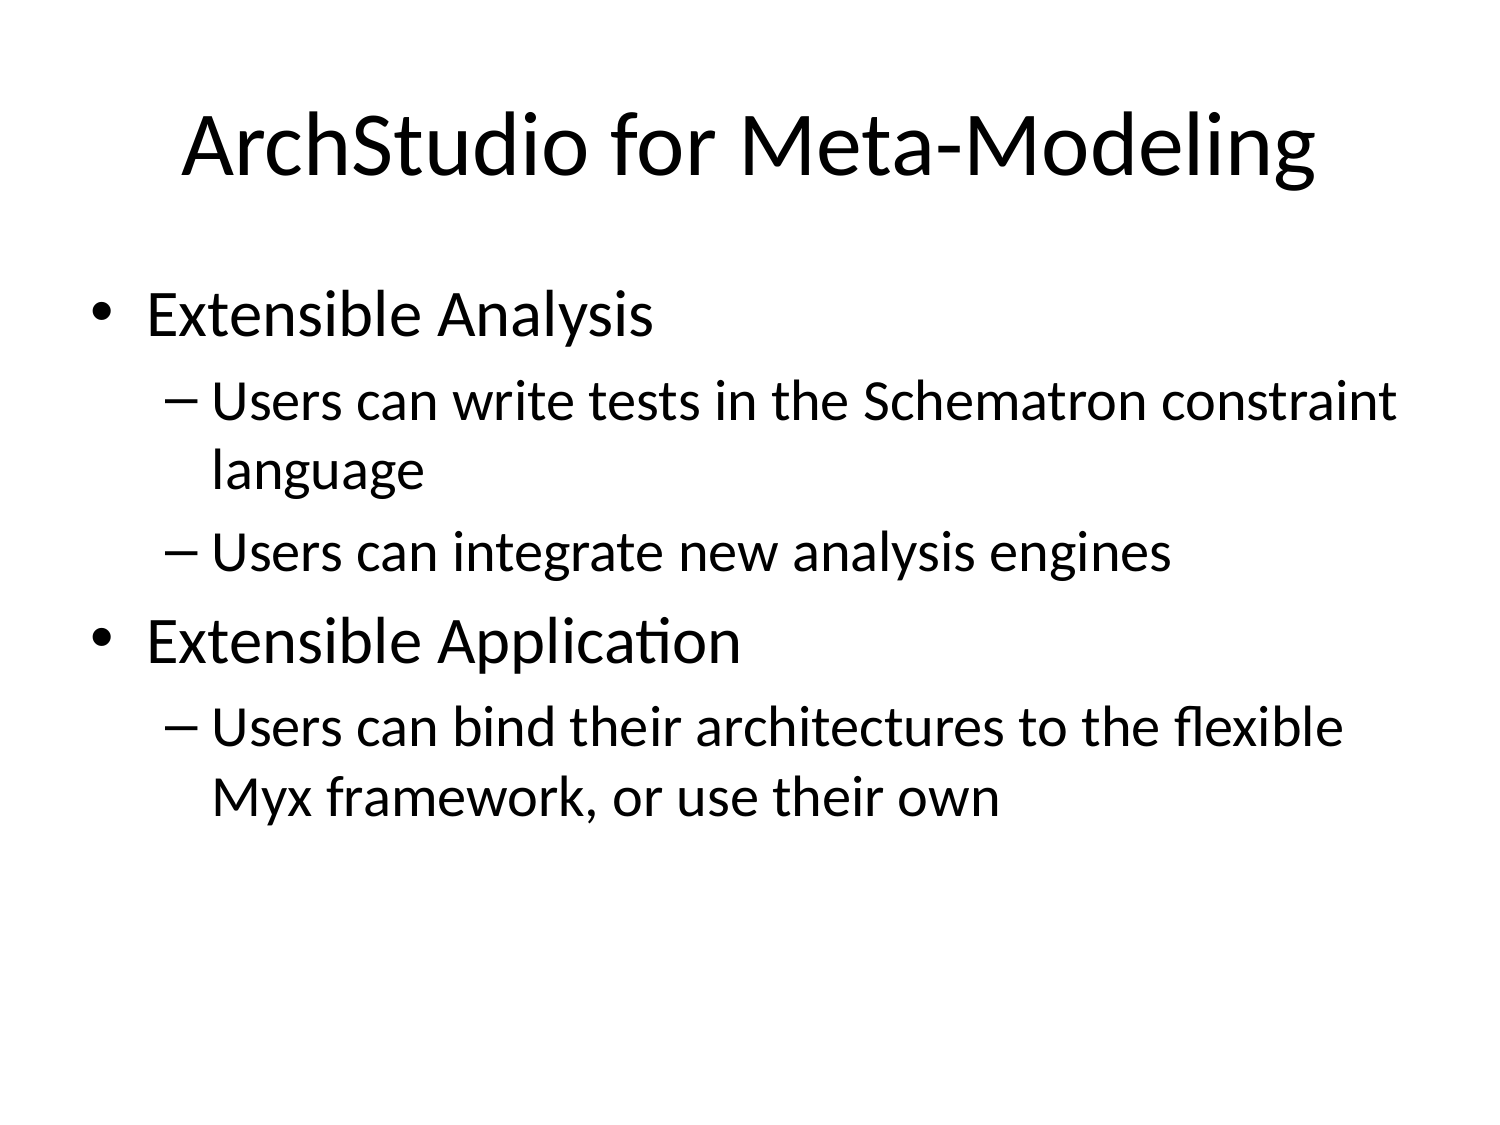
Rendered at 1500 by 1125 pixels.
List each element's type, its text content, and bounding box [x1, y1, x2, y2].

title ArchStudio for Meta-Modeling [75, 45, 1425, 233]
list Extensible Analysis Users can write tests in the Schematron constraint language Users can integrate new analysis engines Extensible Application Users can bind their architectures to the flexible Myx framework, or use their own [75, 262, 1425, 1005]
